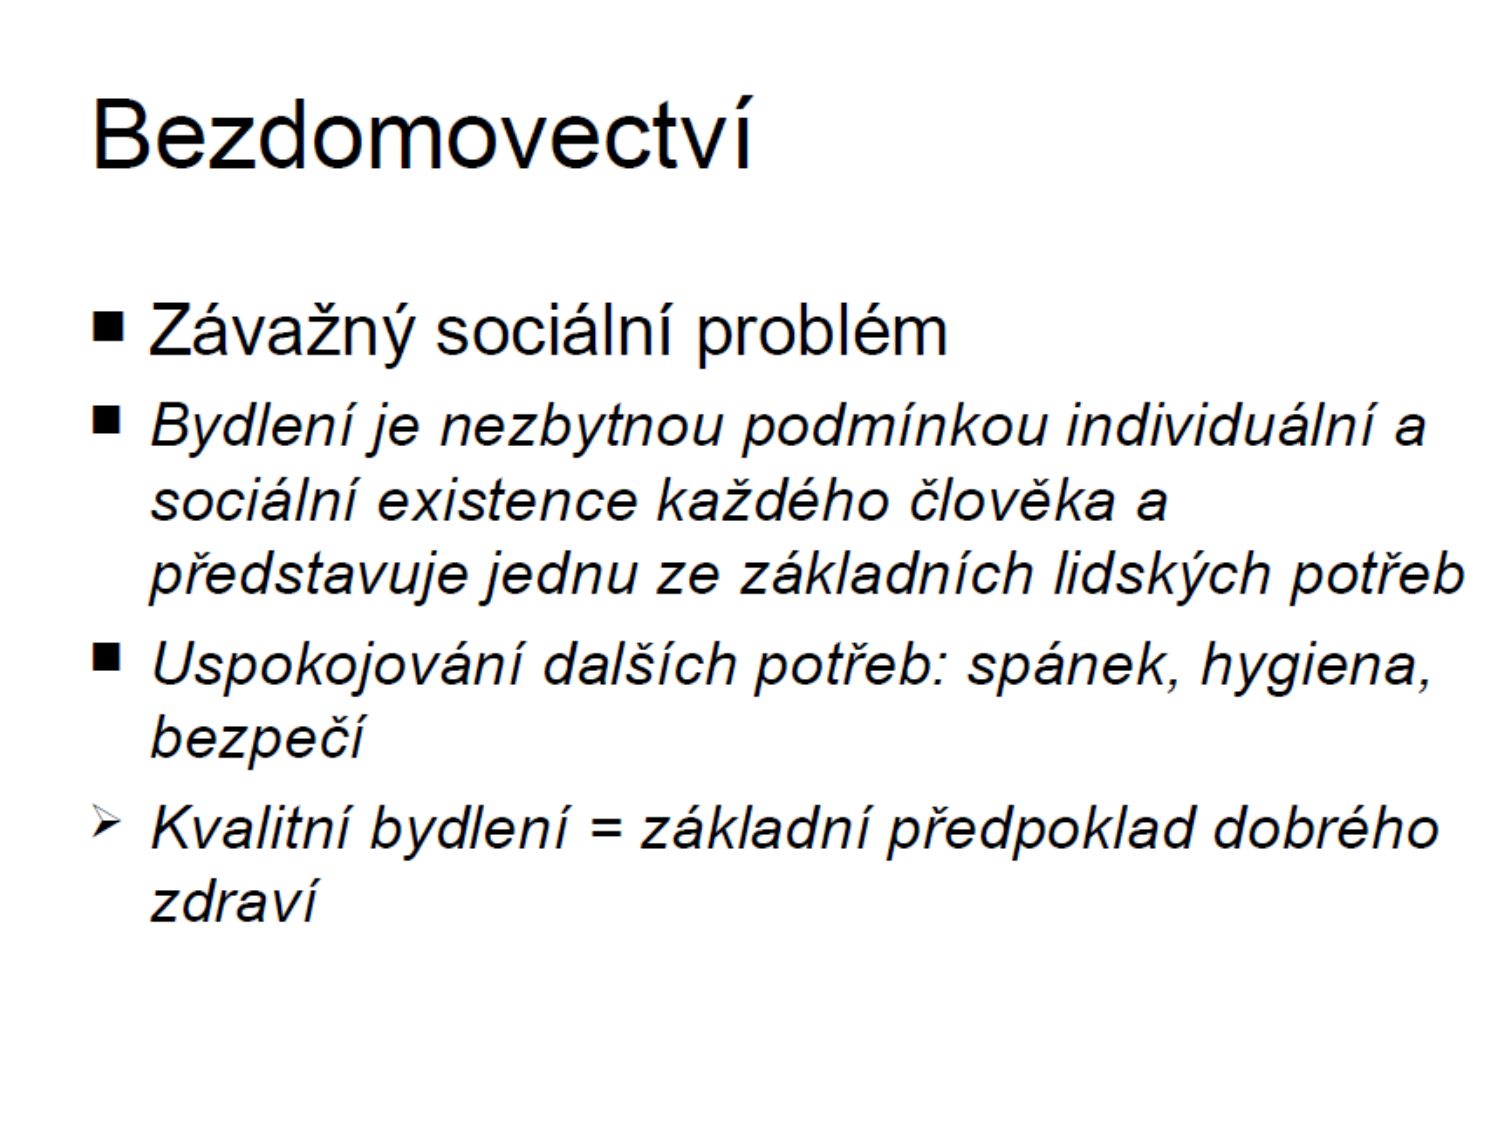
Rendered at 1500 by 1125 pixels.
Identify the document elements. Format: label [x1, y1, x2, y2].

list [52, 77, 1477, 965]
